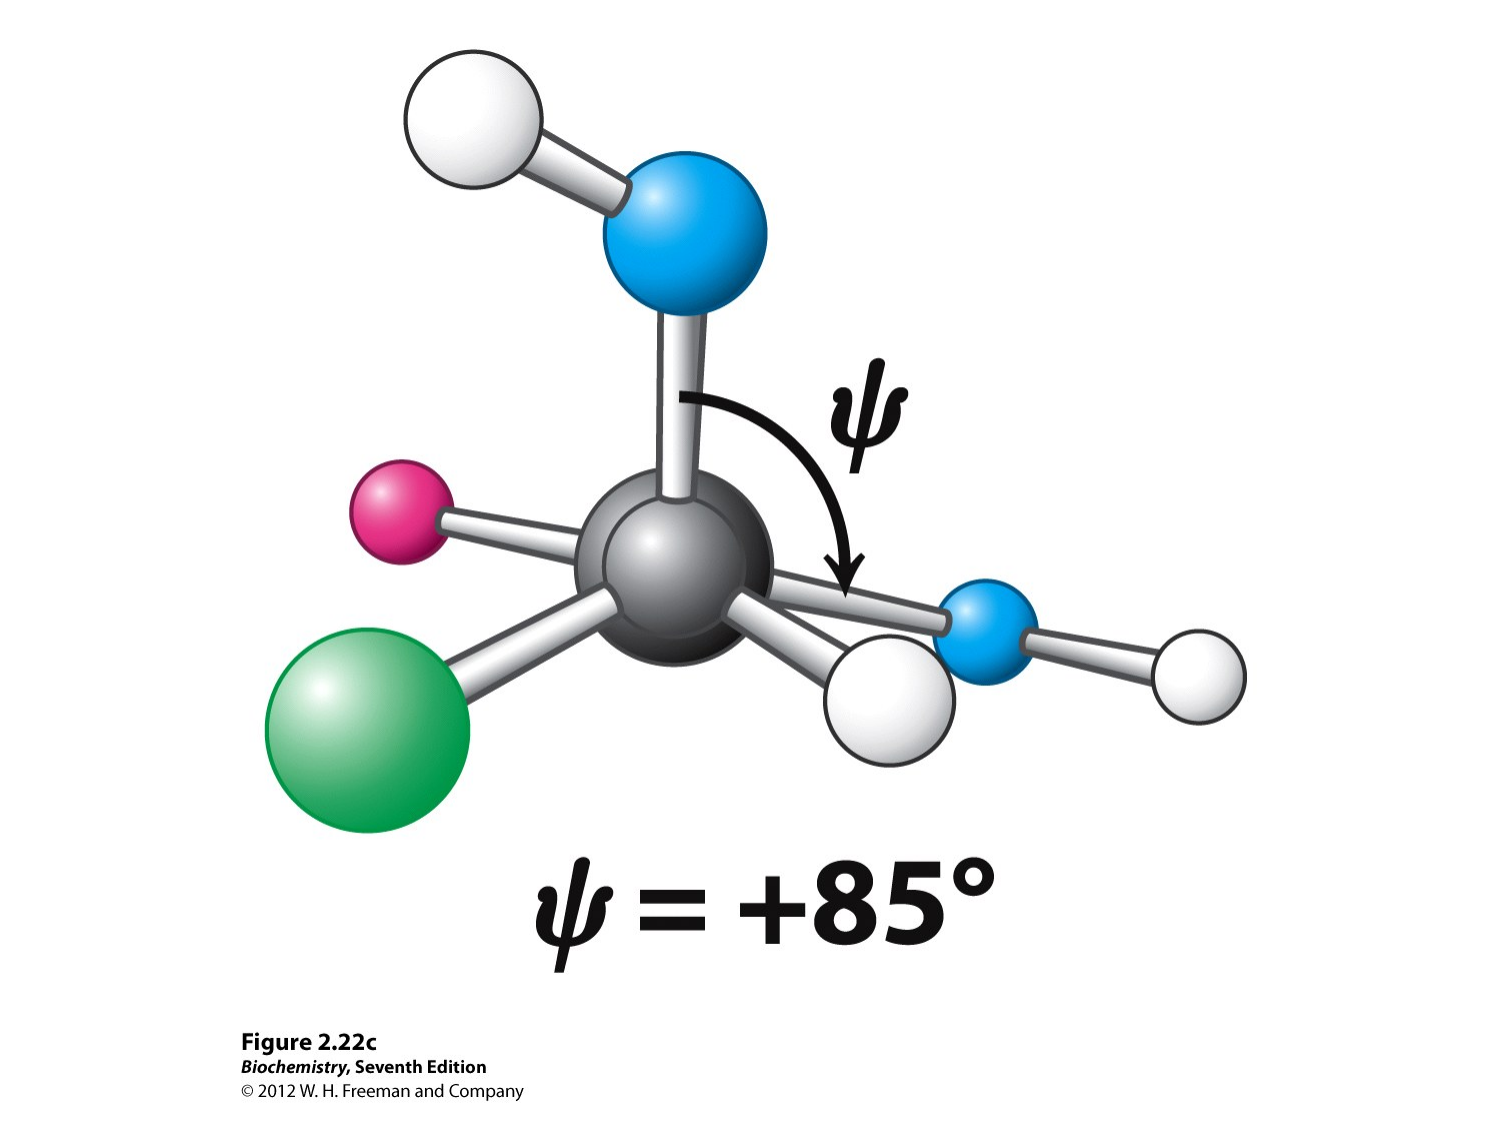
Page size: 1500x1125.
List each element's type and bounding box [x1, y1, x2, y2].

picture [233, 22, 1270, 1105]
